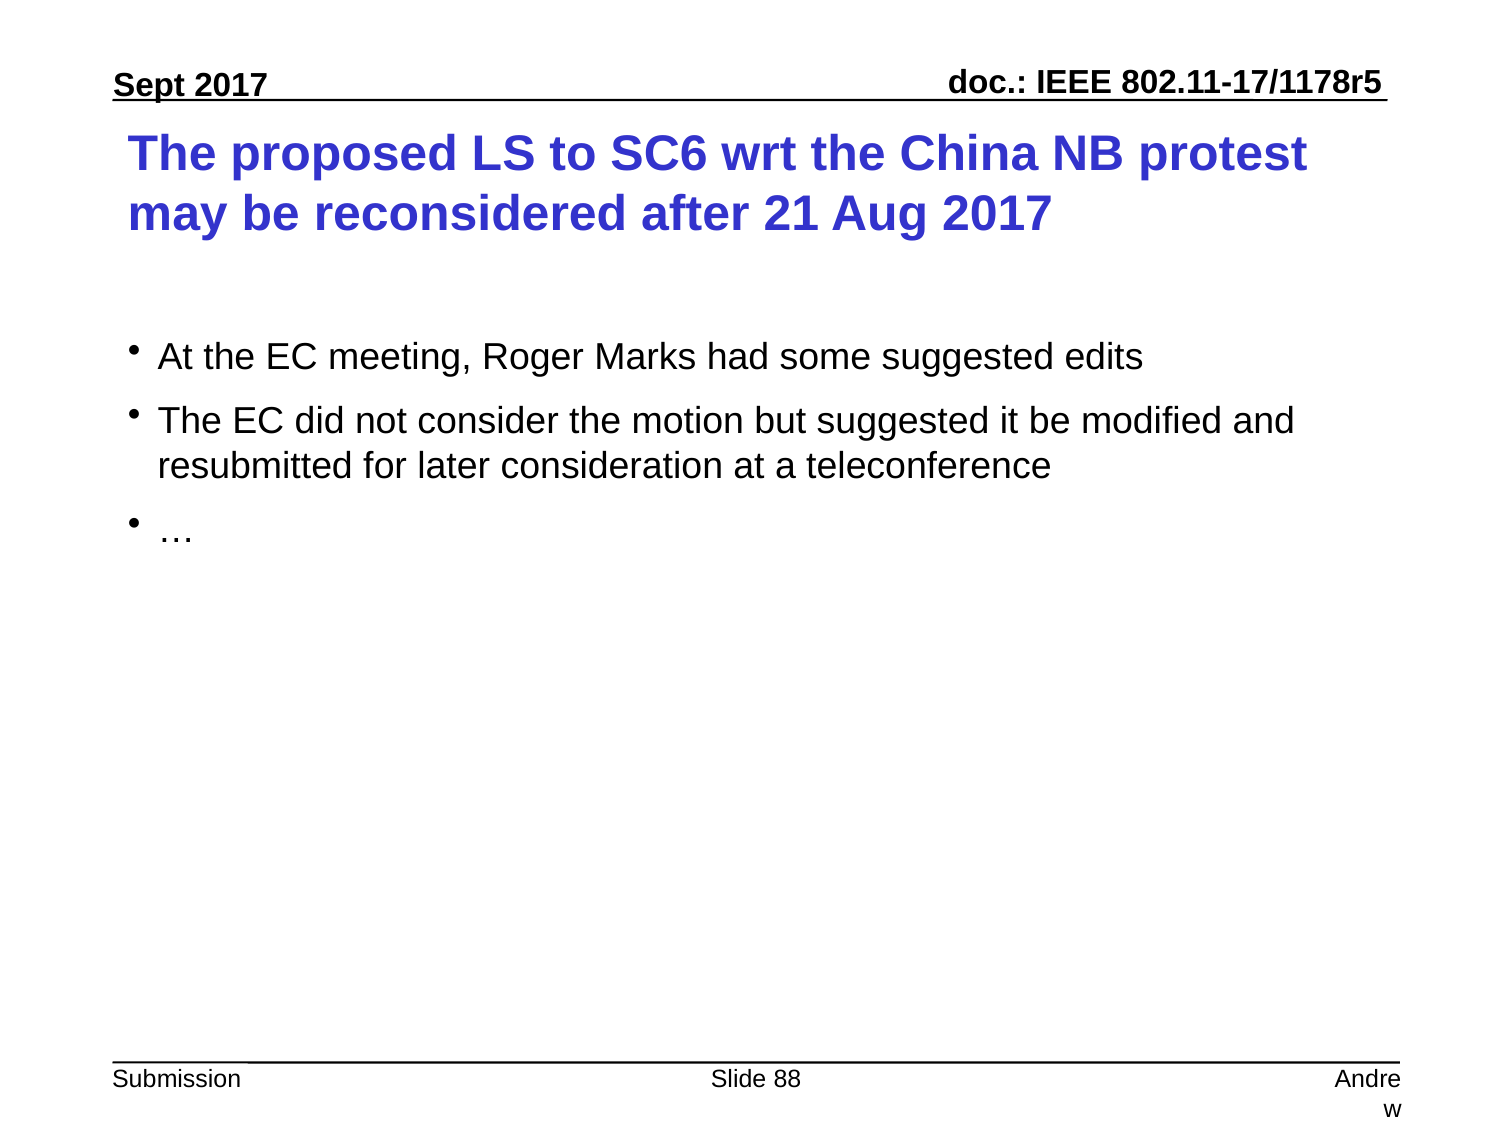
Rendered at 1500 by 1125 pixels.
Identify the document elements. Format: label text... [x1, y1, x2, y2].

title The proposed LS to SC6 wrt the China NB protest may be reconsidered after 21 Aug 2017 [112, 112, 1388, 288]
footer Andrew Myles, Cisco [1320, 1061, 1402, 1093]
list At the EC meeting, Roger Marks had some suggested edits The EC did not consider the motion but suggested it be modified and resubmitted for later consideration at a teleconference … [112, 324, 1388, 1000]
slide_number Slide 88 [709, 1061, 803, 1093]
